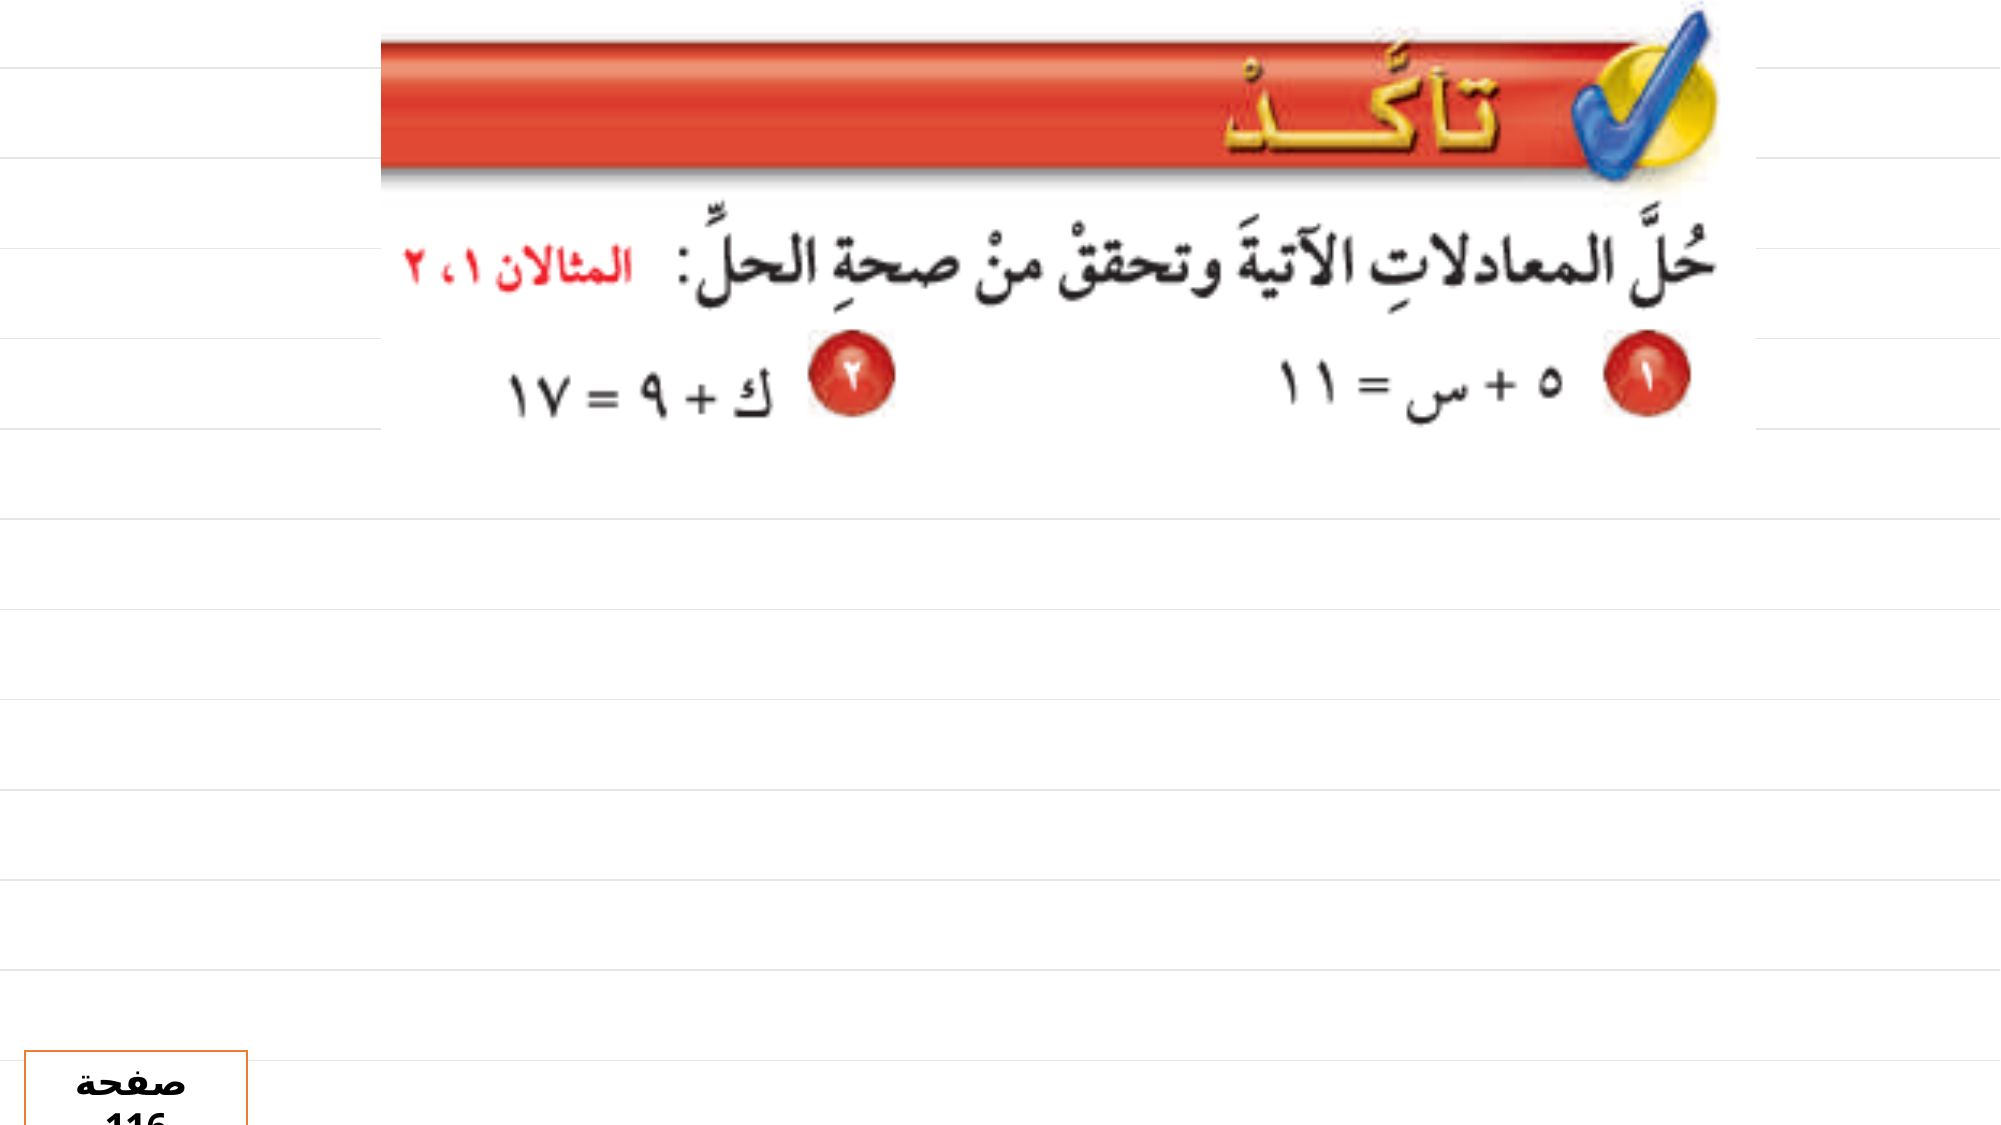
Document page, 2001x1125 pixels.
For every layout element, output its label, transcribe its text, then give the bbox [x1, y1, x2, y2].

text_box صفحة 116 [24, 1050, 248, 1125]
picture [381, 0, 1756, 473]
